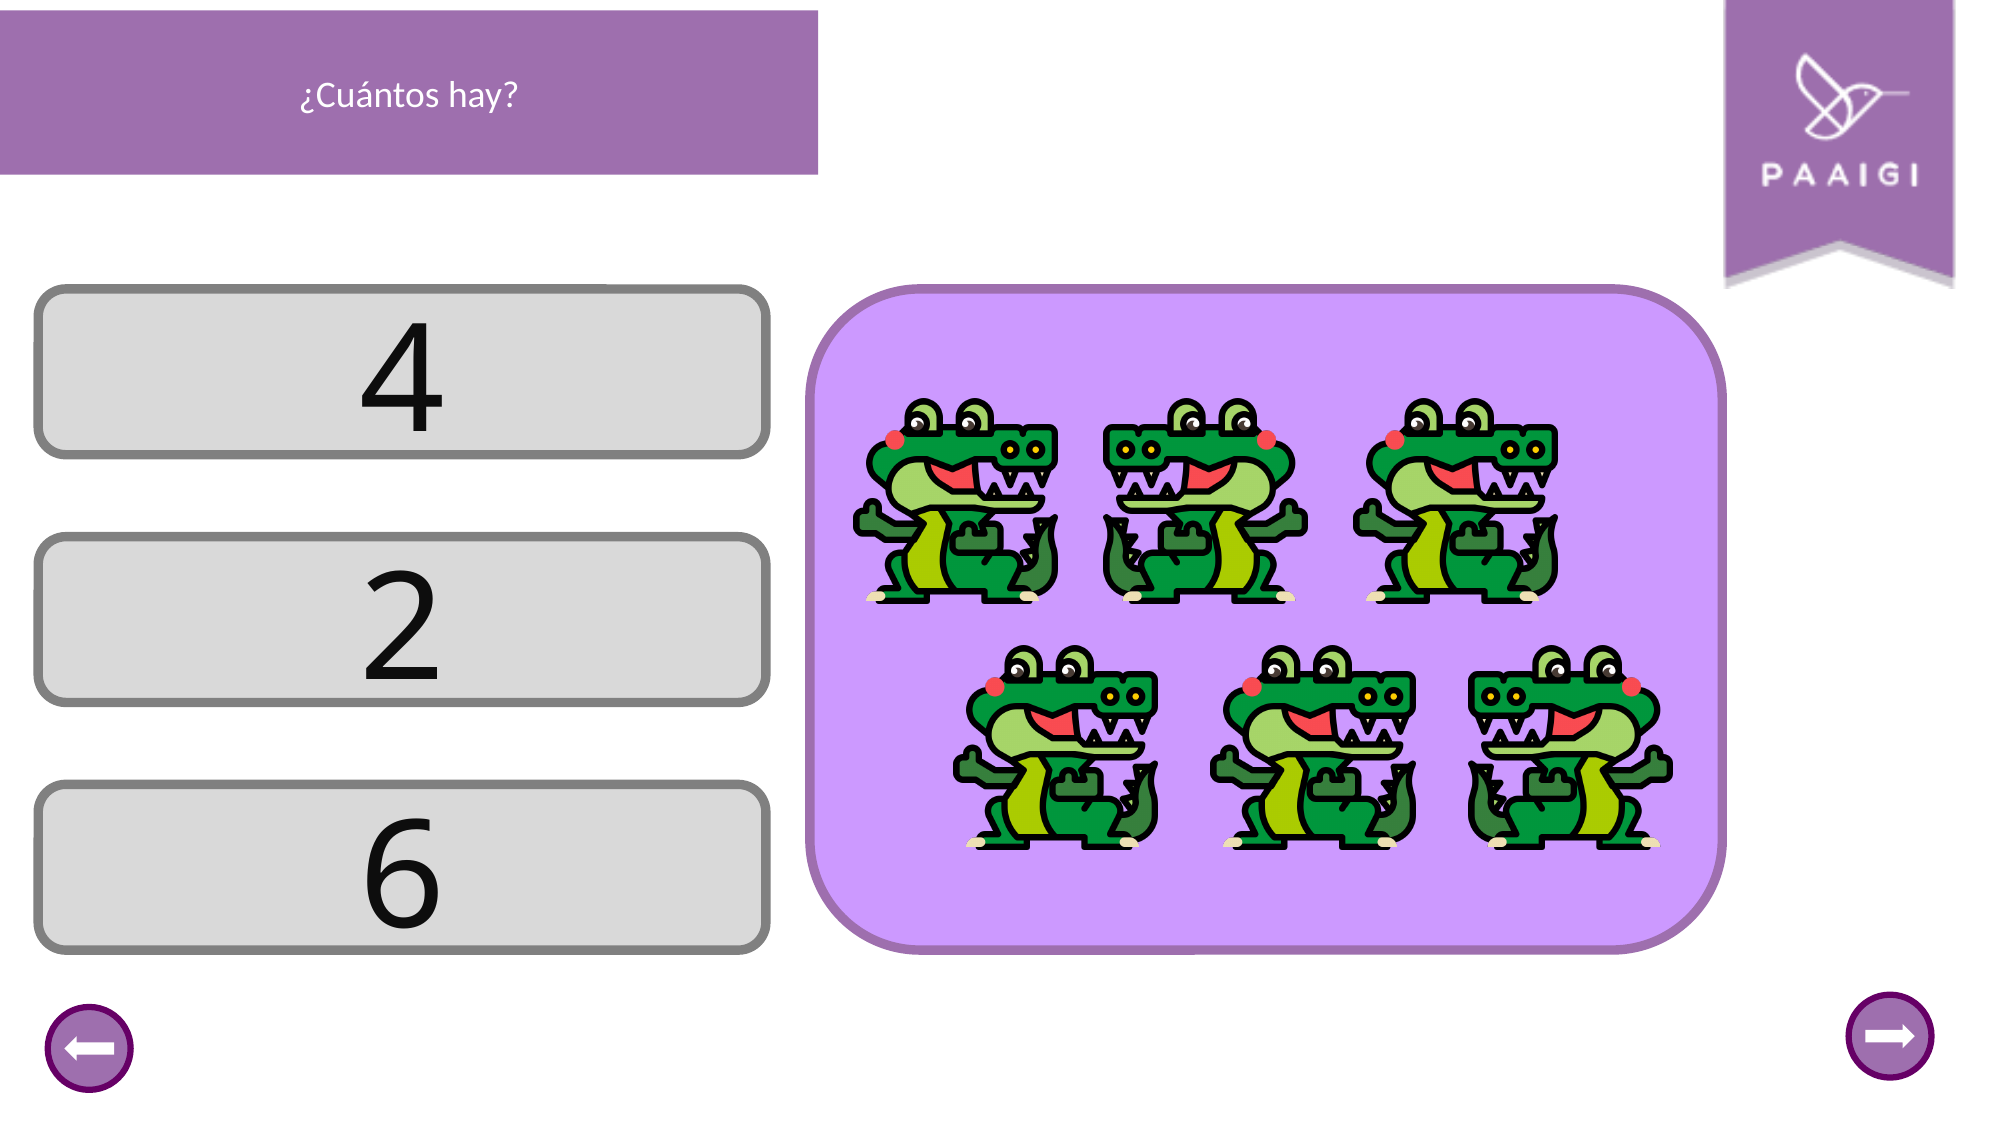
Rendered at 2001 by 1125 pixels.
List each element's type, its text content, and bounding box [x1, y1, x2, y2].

picture [1468, 645, 1673, 850]
picture [952, 645, 1158, 850]
picture [853, 398, 1058, 604]
text_box 4 [37, 287, 767, 456]
text_box 6 [37, 783, 767, 952]
text_box ¿Cuántos hay? [0, 9, 819, 176]
text_box 2 [37, 535, 767, 704]
picture [1722, 0, 1958, 289]
picture [1353, 398, 1558, 604]
picture [1210, 645, 1416, 850]
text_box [47, 1006, 131, 1090]
text_box [808, 287, 1724, 952]
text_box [1848, 994, 1932, 1078]
picture [1103, 398, 1308, 604]
